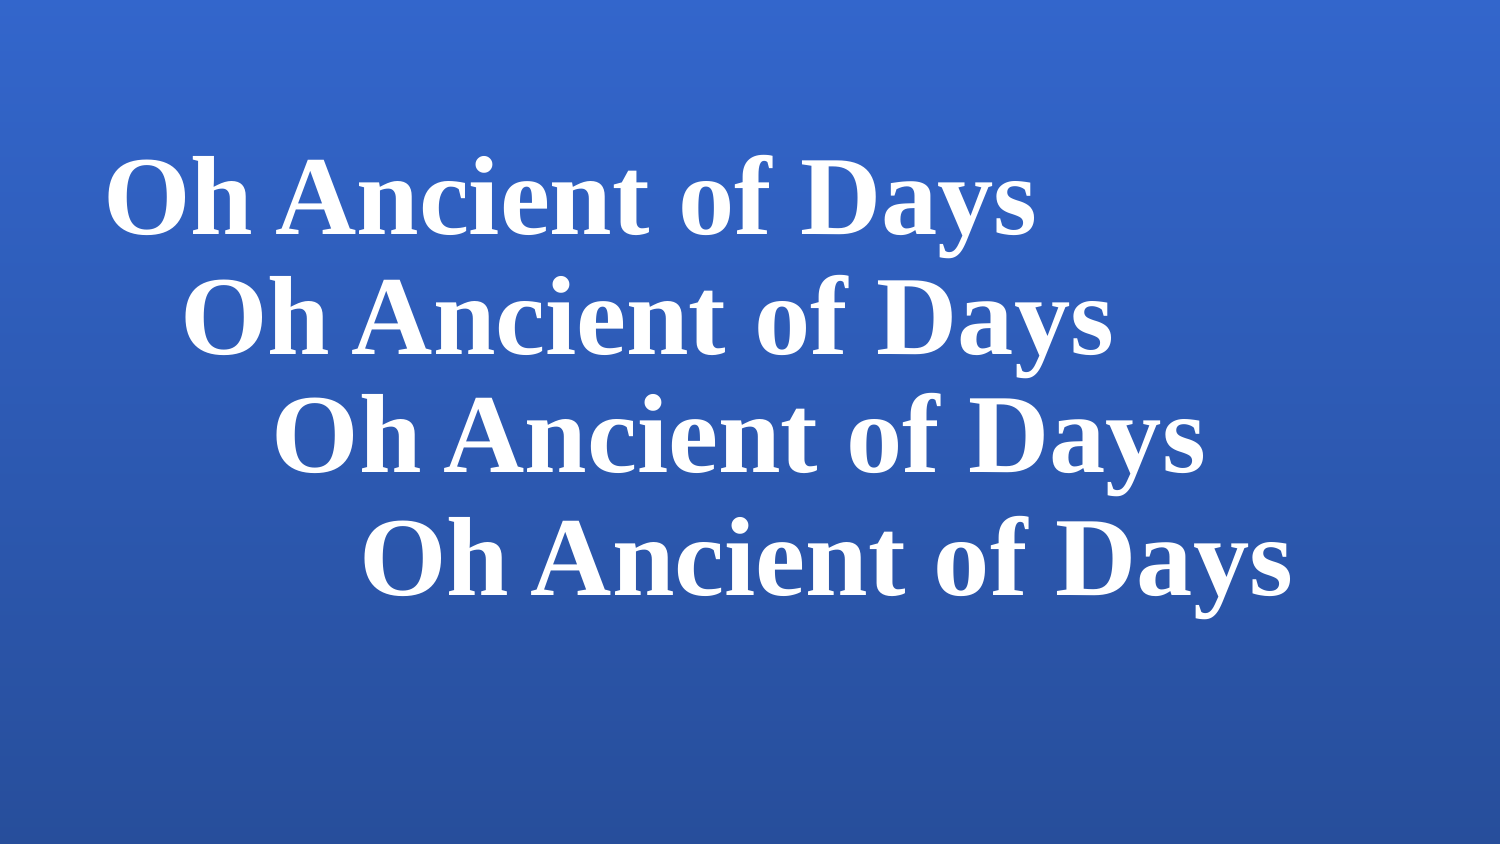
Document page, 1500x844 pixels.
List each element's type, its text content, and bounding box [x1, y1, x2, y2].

text_box Oh Ancient of Days [5, 475, 1500, 626]
text_box Oh Ancient of Days [0, 234, 1496, 385]
text_box Oh Ancient of Days [4, 114, 1500, 265]
text_box Oh Ancient of Days [2, 353, 1500, 503]
